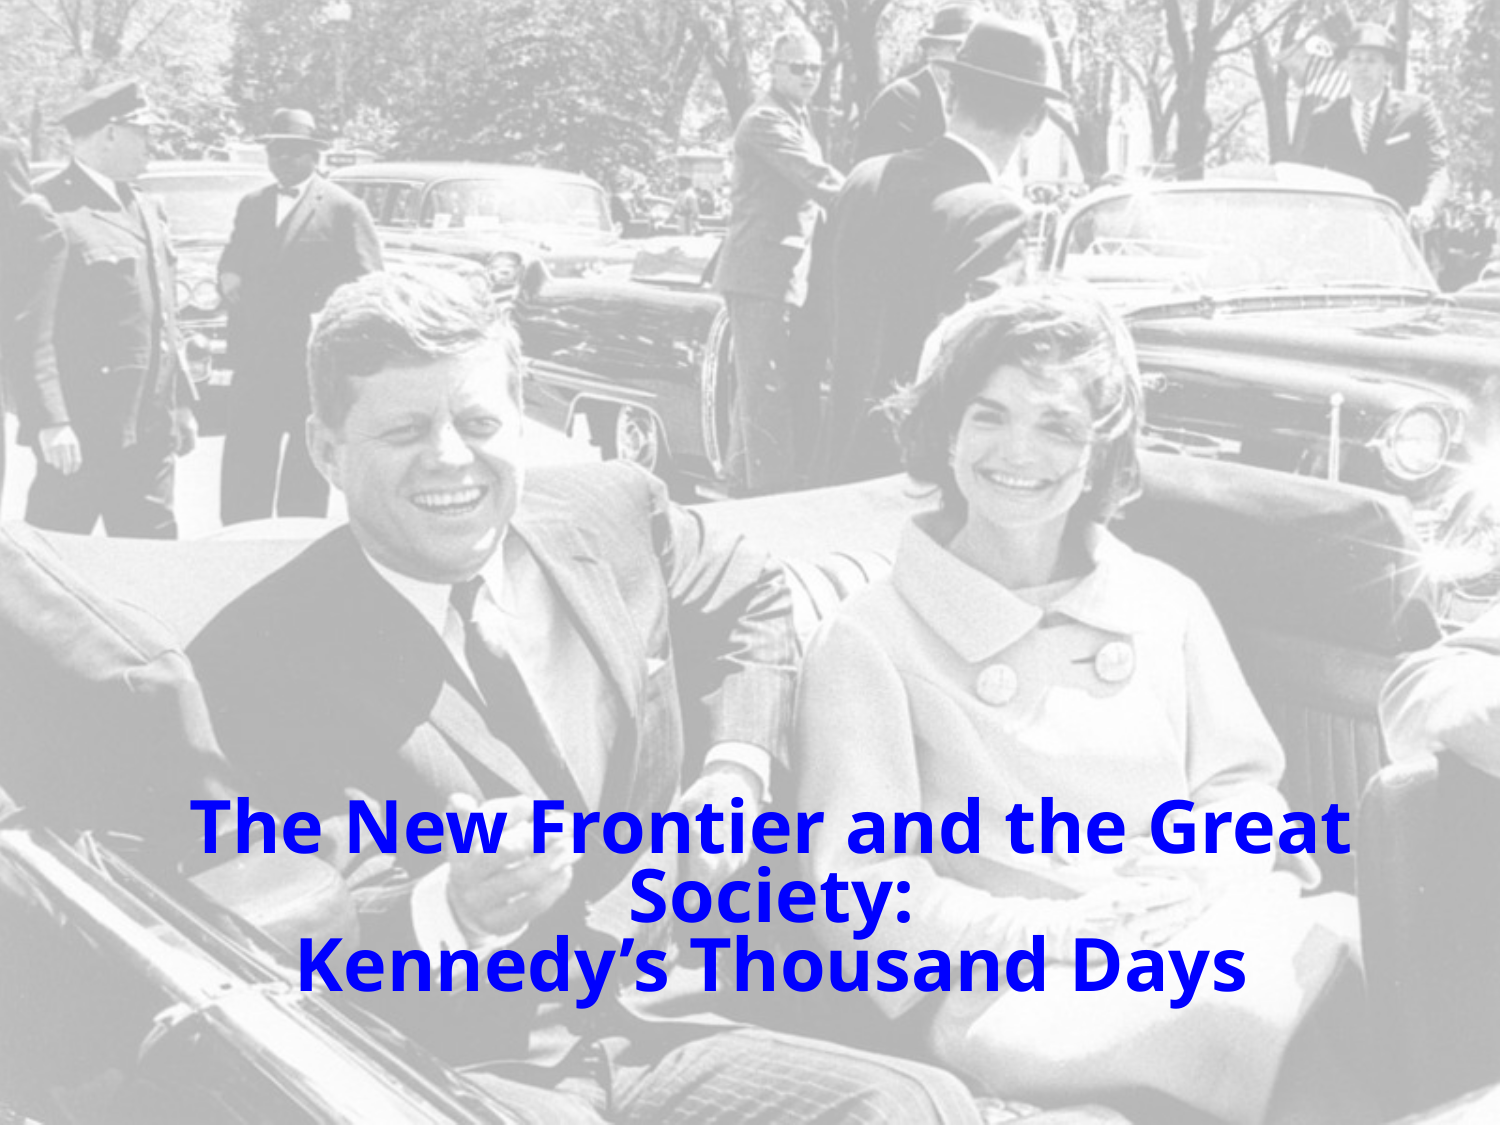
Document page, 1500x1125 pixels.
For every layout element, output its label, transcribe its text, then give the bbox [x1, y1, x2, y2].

title The New Frontier and the Great Society: Kennedy’s Thousand Days [121, 788, 1422, 1014]
